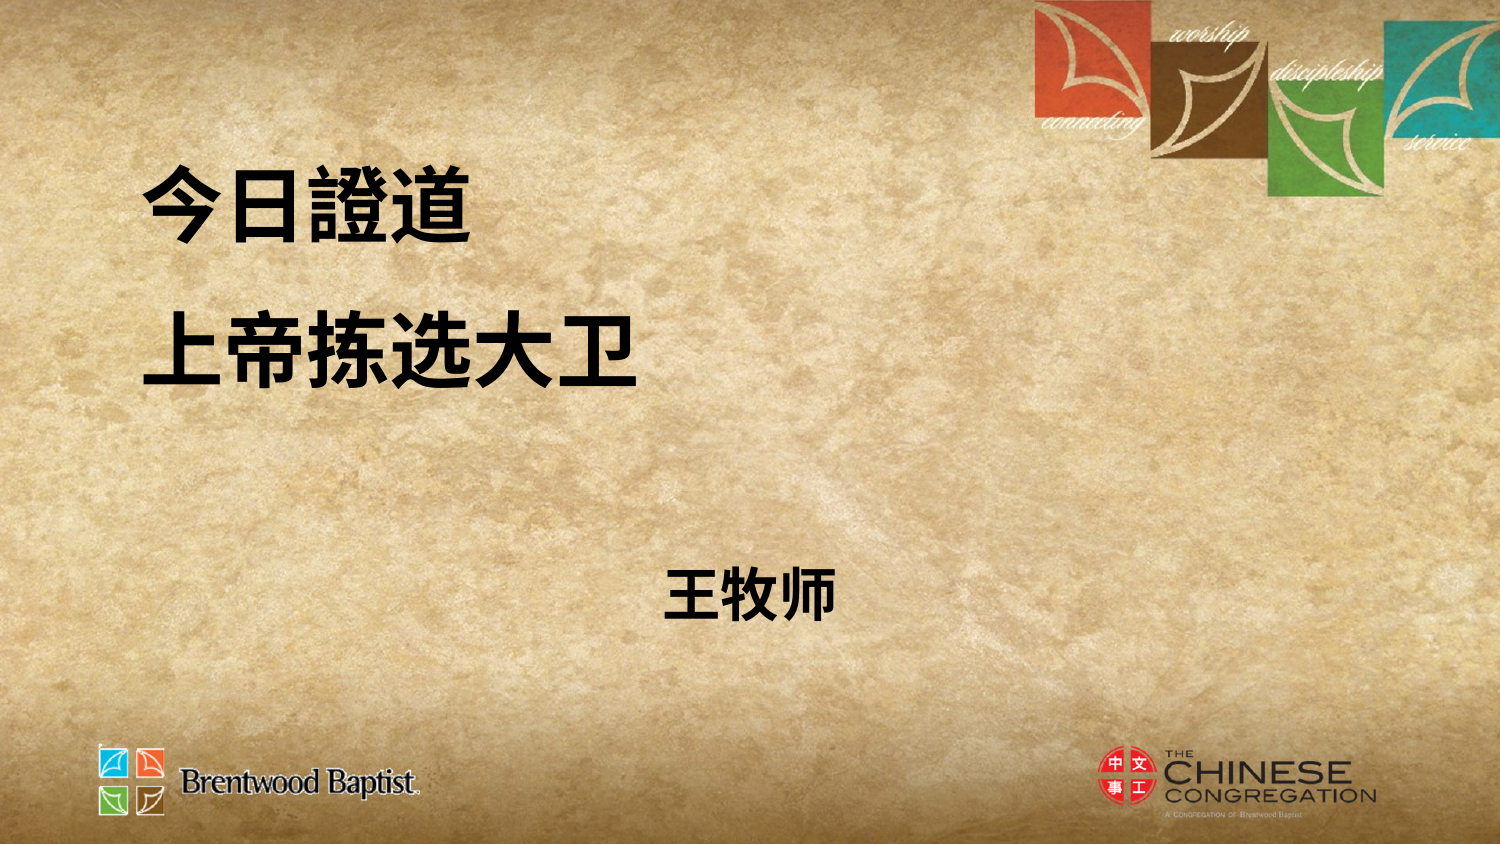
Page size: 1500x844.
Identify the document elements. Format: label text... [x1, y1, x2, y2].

text_box 今日證道 上帝拣选大卫 王牧师 [125, 145, 1375, 636]
picture [0, 0, 1500, 844]
